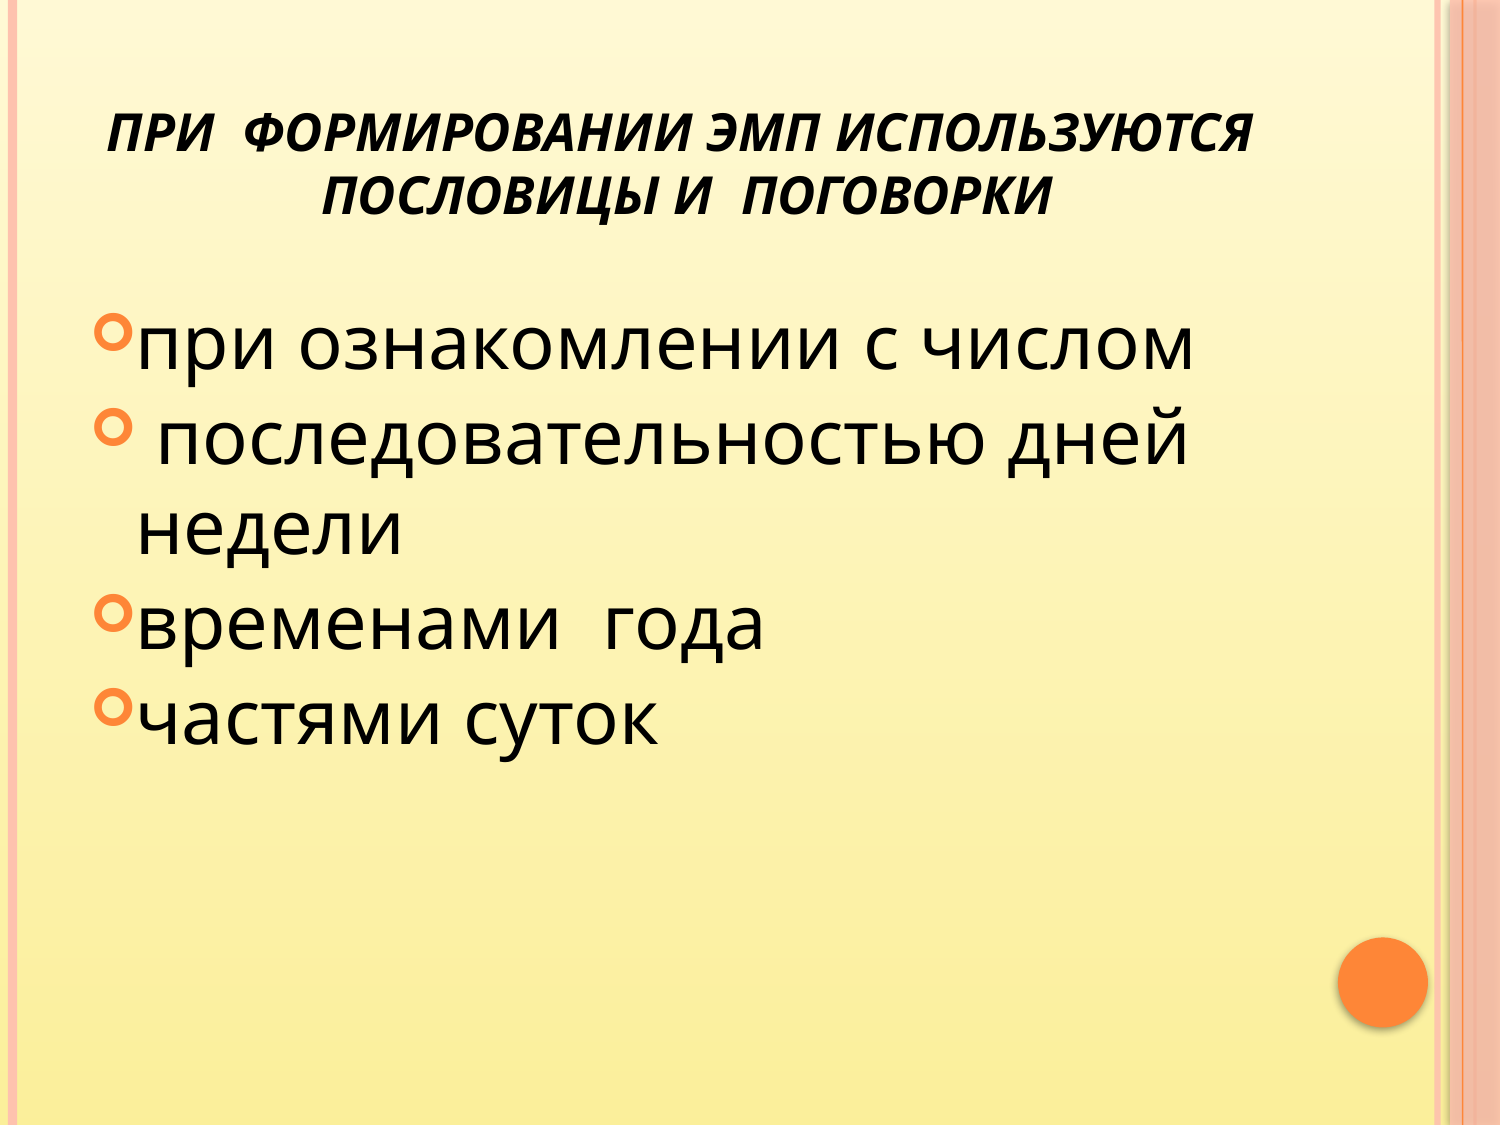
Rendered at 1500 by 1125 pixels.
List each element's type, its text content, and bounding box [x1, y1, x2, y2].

list при ознакомлении с числом последовательностью дней недели временами года частями суток [75, 262, 1300, 776]
title При формировании ЭМП используются пословицы и поговорки [75, 45, 1300, 233]
